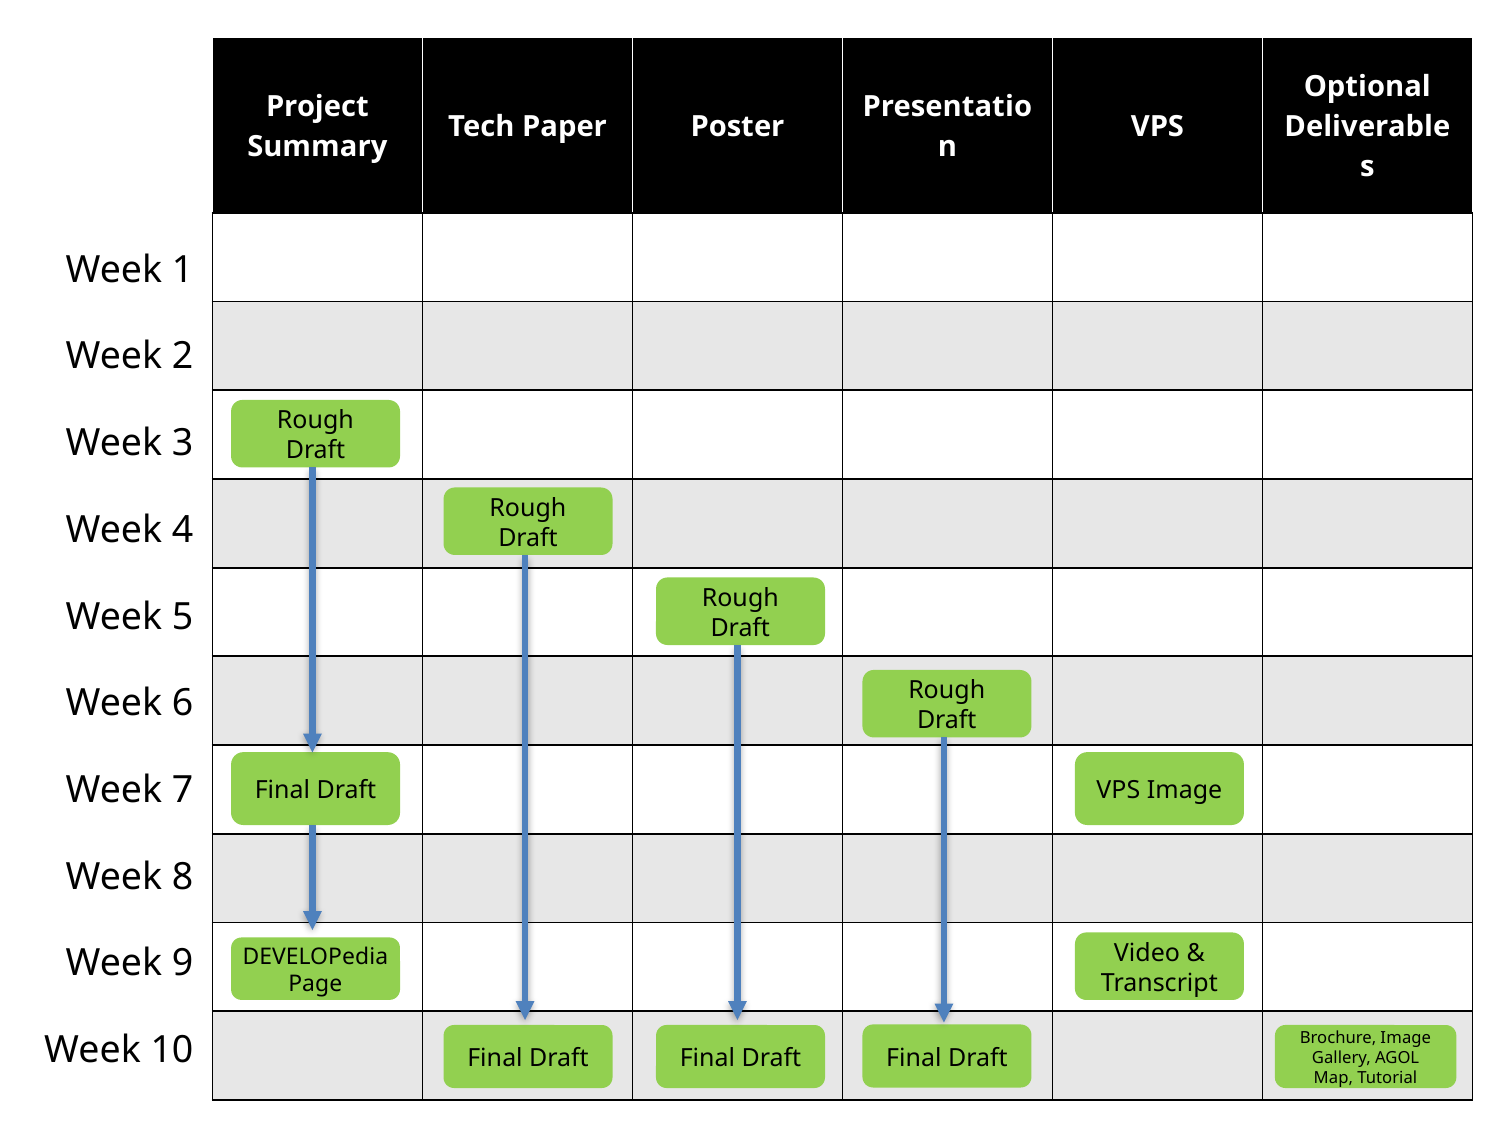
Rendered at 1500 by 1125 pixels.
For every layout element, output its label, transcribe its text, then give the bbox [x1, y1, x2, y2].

table_cell [843, 391, 1052, 478]
table_header Optional Deliverables [1263, 38, 1472, 212]
table_cell [633, 391, 842, 478]
text_box Rough Draft [228, 397, 403, 470]
table_cell [1053, 214, 1262, 301]
text_box Final Draft [860, 1022, 1034, 1090]
table_cell [633, 835, 729, 922]
table_cell [1263, 1012, 1472, 1099]
table_cell [423, 480, 632, 567]
table_cell [843, 214, 1052, 301]
table_cell [843, 923, 935, 1010]
table_cell [843, 302, 1052, 389]
table_cell [843, 746, 936, 833]
table_cell [423, 391, 632, 478]
table_cell [213, 480, 304, 567]
table_cell [423, 835, 517, 922]
table_cell [1263, 302, 1472, 389]
table_cell [1053, 569, 1262, 655]
table_cell [746, 923, 842, 1010]
table_cell [1263, 657, 1472, 744]
table_cell [1053, 923, 1262, 1010]
table_cell [1053, 835, 1262, 922]
table_cell [633, 923, 729, 1010]
table_cell [633, 480, 842, 567]
table_cell [213, 214, 422, 301]
table_cell [843, 1012, 1052, 1099]
text_box Final Draft [441, 1022, 615, 1091]
table_cell [213, 923, 422, 1010]
table_cell [1263, 835, 1472, 922]
table_cell [952, 923, 1052, 1010]
table_cell [321, 657, 422, 744]
table_cell [534, 746, 632, 833]
text_box DEVELOPedia Page [228, 935, 403, 1003]
text_box Rough Draft [441, 485, 615, 558]
table_header Project Summary [213, 38, 422, 212]
table_cell [952, 746, 1052, 833]
table_cell [534, 923, 632, 1010]
table_cell [213, 569, 304, 655]
table_cell [213, 746, 306, 833]
table_cell [633, 746, 729, 833]
table_cell [423, 214, 632, 301]
table_cell [746, 746, 842, 833]
table_cell [843, 835, 935, 922]
table_cell [213, 835, 304, 922]
table_cell [423, 746, 517, 833]
table_cell [213, 302, 422, 389]
table_cell [843, 657, 1052, 744]
table_cell [633, 657, 729, 744]
text_box Week 1 Week 2 Week 3 Week 4 Week 5 Week 6 Week 7 Week 8 Week 9 Week 10 [29, 237, 209, 1078]
table_cell [1263, 214, 1472, 301]
table_cell [1053, 480, 1262, 567]
table_cell [1053, 1012, 1262, 1099]
text_box Video & Transcript [1072, 930, 1247, 1003]
table_cell [843, 569, 1052, 655]
table_cell [952, 835, 1052, 922]
text_box Brochure, Image Gallery, AGOL Map, Tutorial [1272, 1022, 1459, 1091]
table_cell [746, 657, 842, 744]
table_cell [746, 835, 842, 922]
table_cell [1053, 302, 1262, 389]
table_cell [423, 657, 517, 744]
table_cell [423, 1012, 632, 1099]
table_cell [213, 391, 422, 478]
table_cell [534, 569, 632, 655]
table_cell [1053, 746, 1262, 833]
table_cell [1263, 923, 1472, 1010]
table_header Poster [633, 38, 842, 212]
table_cell [1263, 480, 1472, 567]
text_box Final Draft [653, 1022, 828, 1091]
table_header Tech Paper [423, 38, 632, 212]
table_header VPS [1053, 38, 1262, 212]
text_box VPS Image [1072, 750, 1247, 828]
table_cell [1263, 569, 1472, 655]
table_cell [534, 835, 632, 922]
table_cell [633, 214, 842, 301]
table_cell [423, 569, 517, 655]
table_cell [1263, 746, 1472, 833]
table_cell [319, 746, 422, 833]
table_cell [321, 835, 422, 922]
table_cell [633, 1012, 842, 1099]
table_cell [534, 657, 632, 744]
text_box Final Draft [228, 750, 403, 828]
table_cell [633, 302, 842, 389]
table_header Presentation [843, 38, 1052, 212]
table_cell [213, 657, 304, 744]
table_cell [633, 569, 842, 655]
table_cell [213, 1012, 422, 1099]
text_box Rough Draft [860, 667, 1034, 740]
table_cell [1053, 657, 1262, 744]
table_cell [321, 480, 422, 567]
table_cell [1053, 391, 1262, 478]
table_cell [1263, 391, 1472, 478]
table_cell [423, 302, 632, 389]
text_box Rough Draft [653, 575, 828, 648]
table_cell [843, 480, 1052, 567]
table_cell [321, 569, 422, 655]
table_cell [423, 923, 517, 1010]
